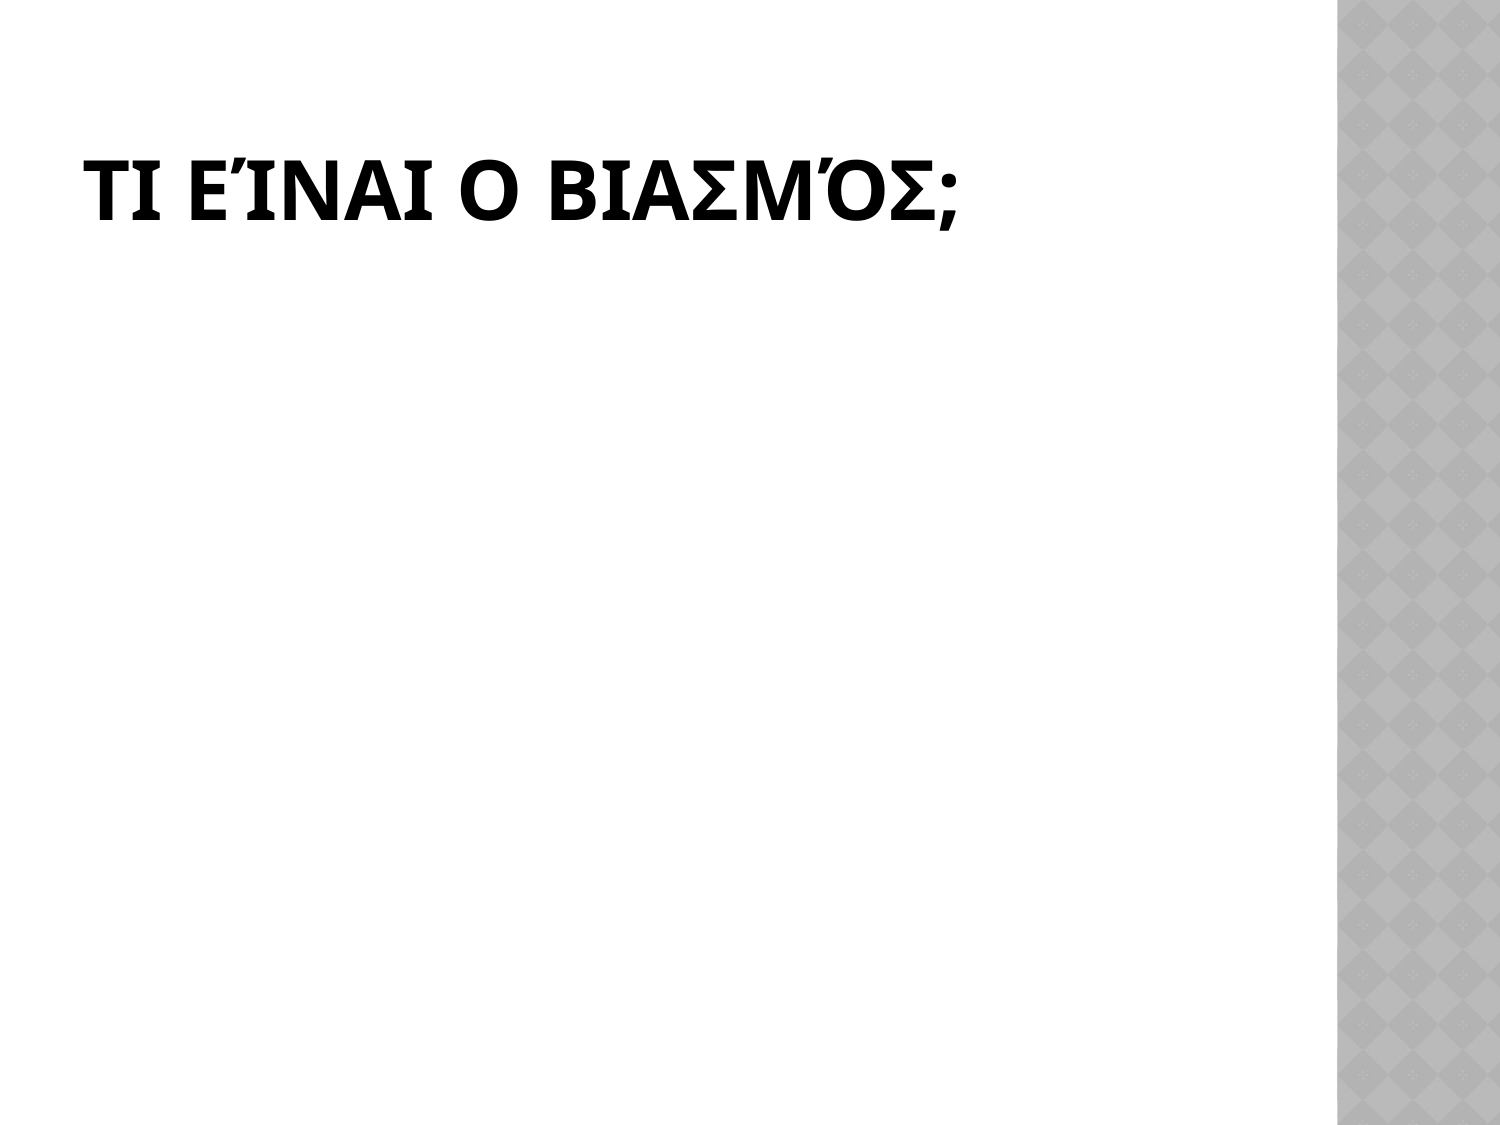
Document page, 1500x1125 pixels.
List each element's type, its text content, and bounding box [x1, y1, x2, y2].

title Τι είναι ο βιασμός; [75, 52, 1263, 338]
